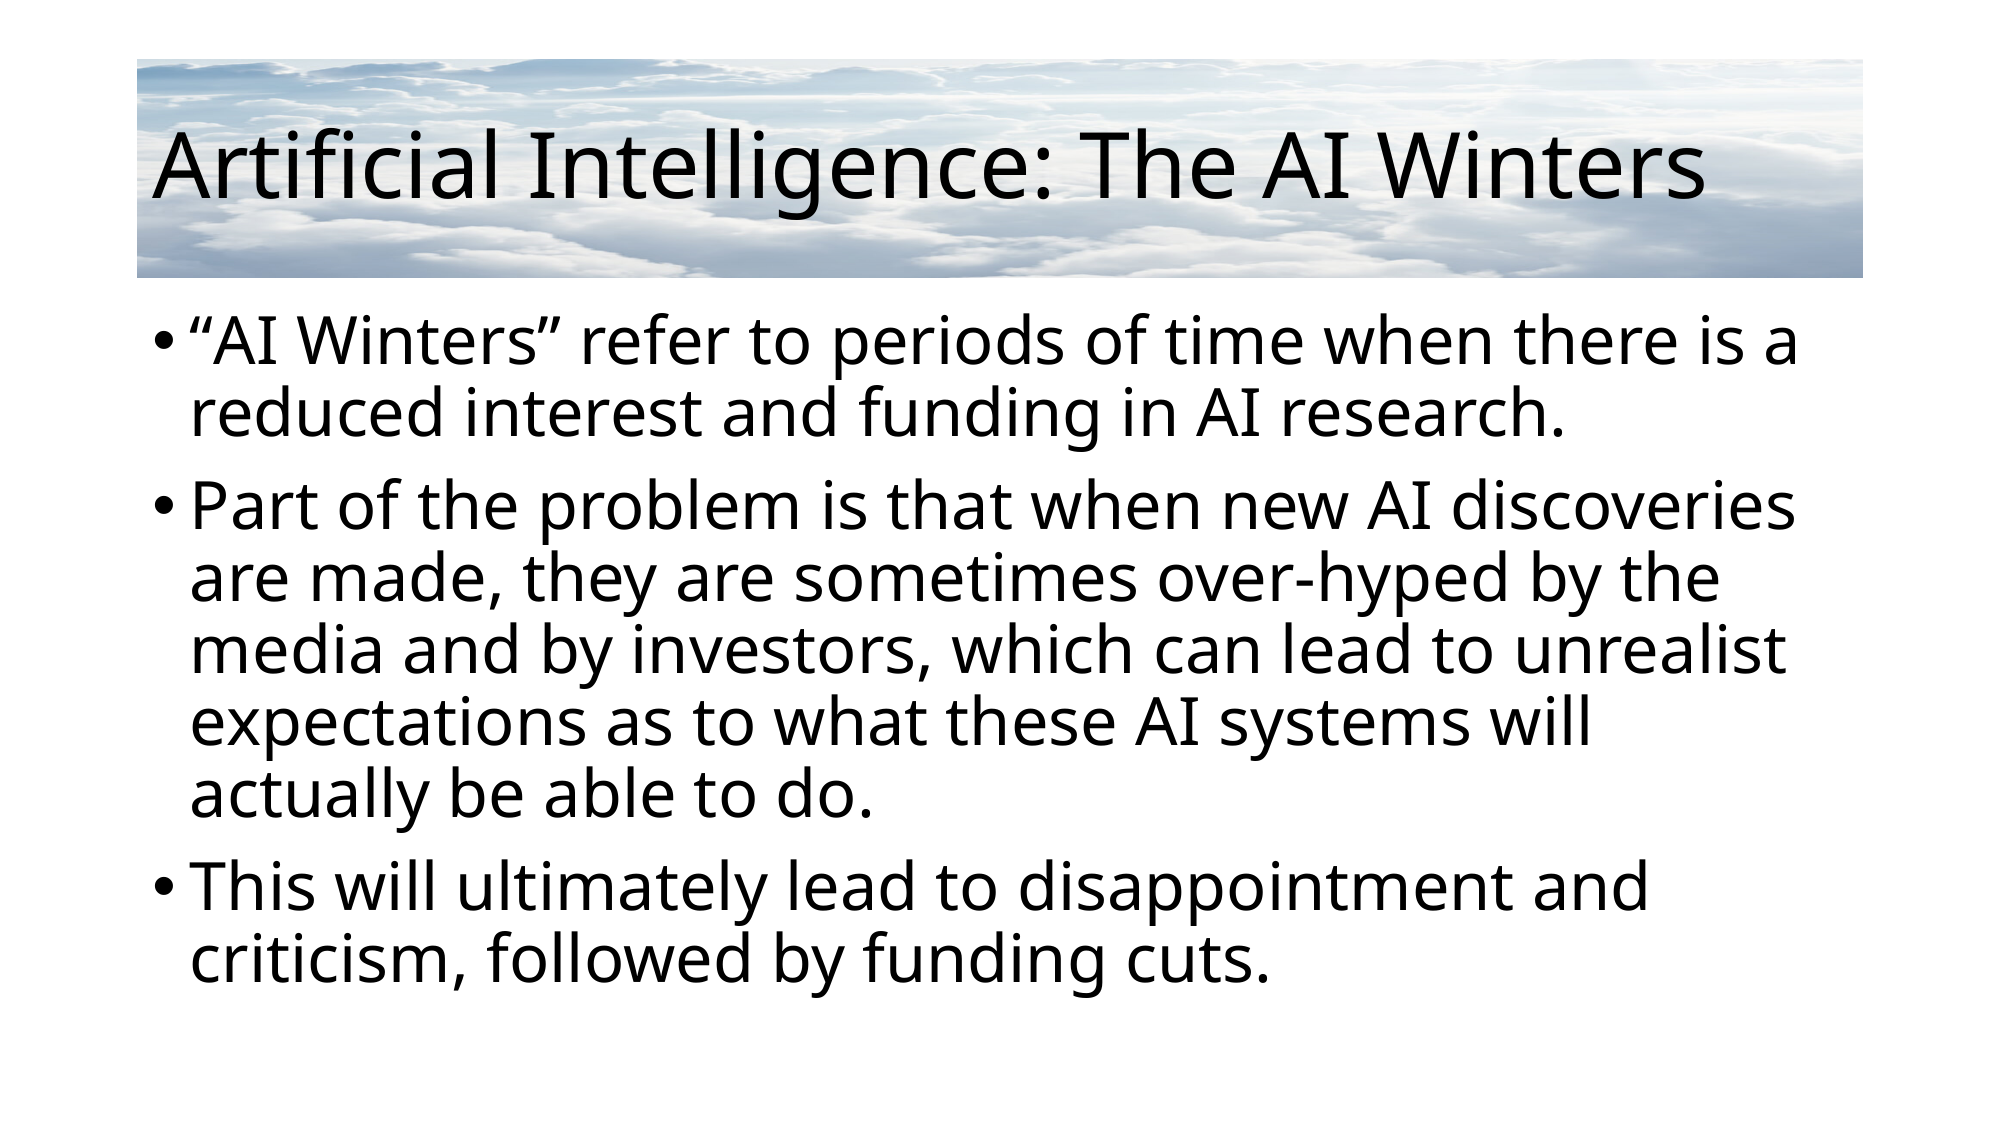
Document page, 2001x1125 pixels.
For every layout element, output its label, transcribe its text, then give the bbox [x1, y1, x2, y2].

picture [136, 59, 1863, 278]
list “AI Winters” refer to periods of time when there is a reduced interest and funding in AI research. Part of the problem is that when new AI discoveries are made, they are sometimes over-hyped by the media and by investors, which can lead to unrealist expectations as to what these AI systems will actually be able to do. This will ultimately lead to disappointment and criticism, followed by funding cuts. [137, 299, 1863, 1014]
